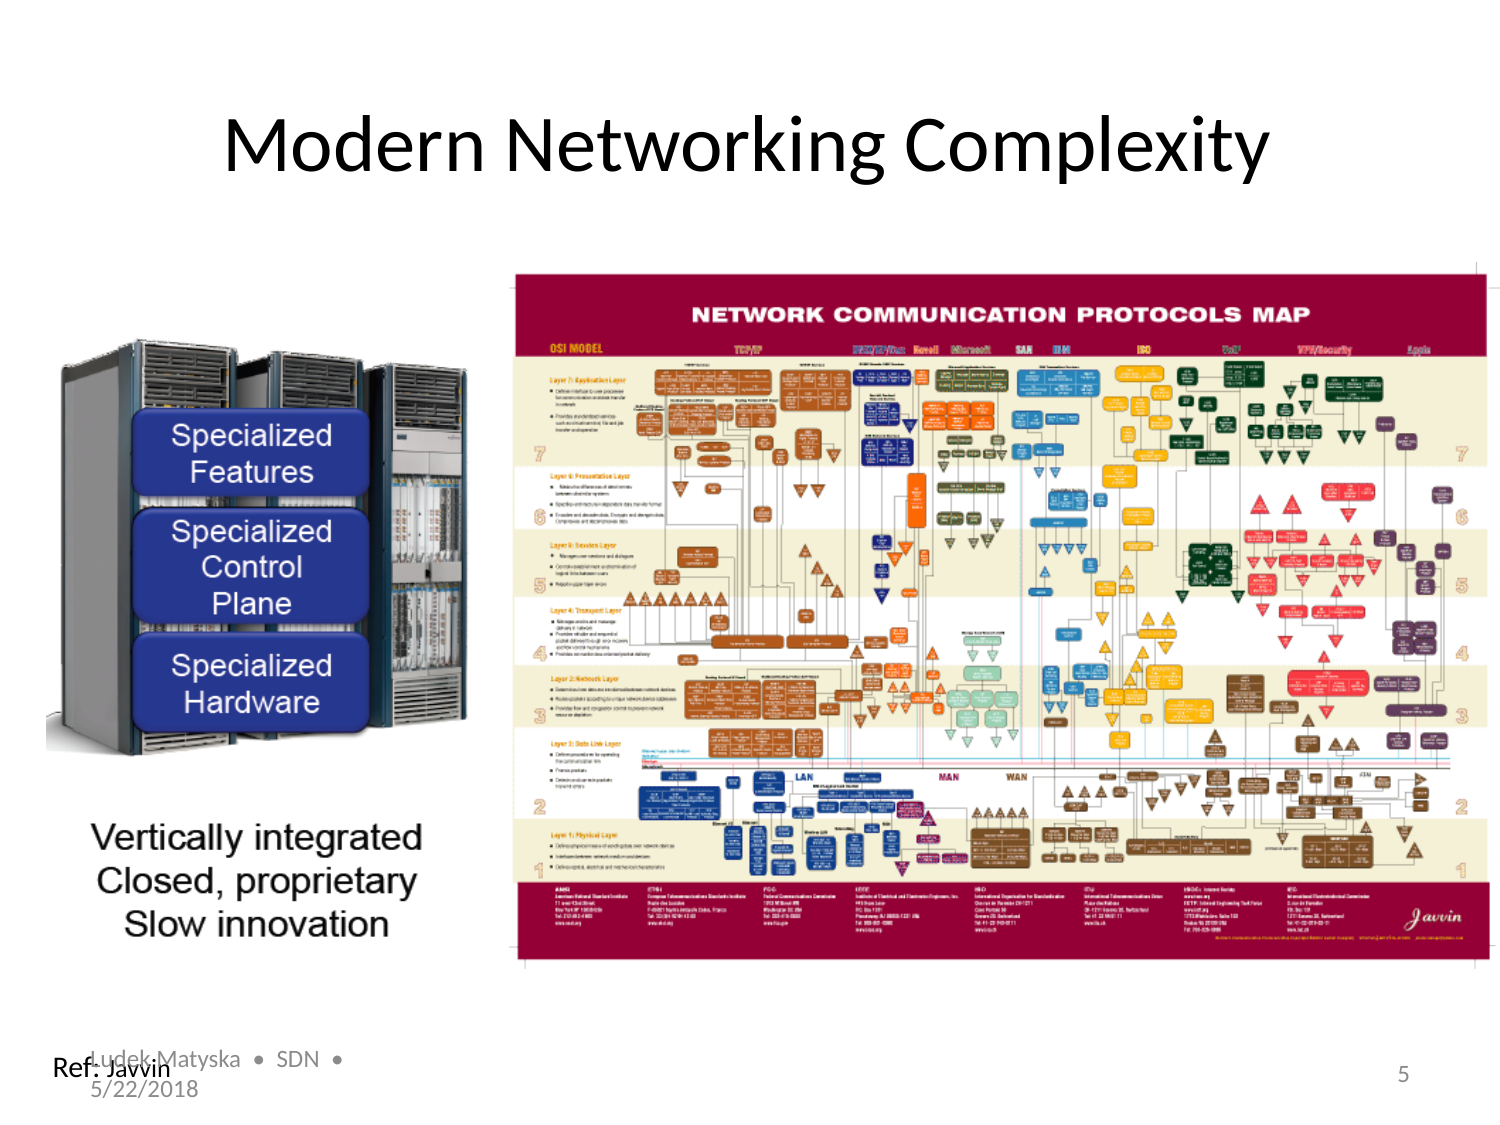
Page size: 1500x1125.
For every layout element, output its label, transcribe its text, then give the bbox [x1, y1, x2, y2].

picture [509, 262, 1500, 982]
slide_number 5 [1074, 1042, 1425, 1103]
text_box Ref: Javvin [37, 987, 1388, 1102]
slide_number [75, 1042, 425, 1103]
picture [46, 312, 488, 971]
title Modern Networking Complexity [75, 45, 1425, 233]
